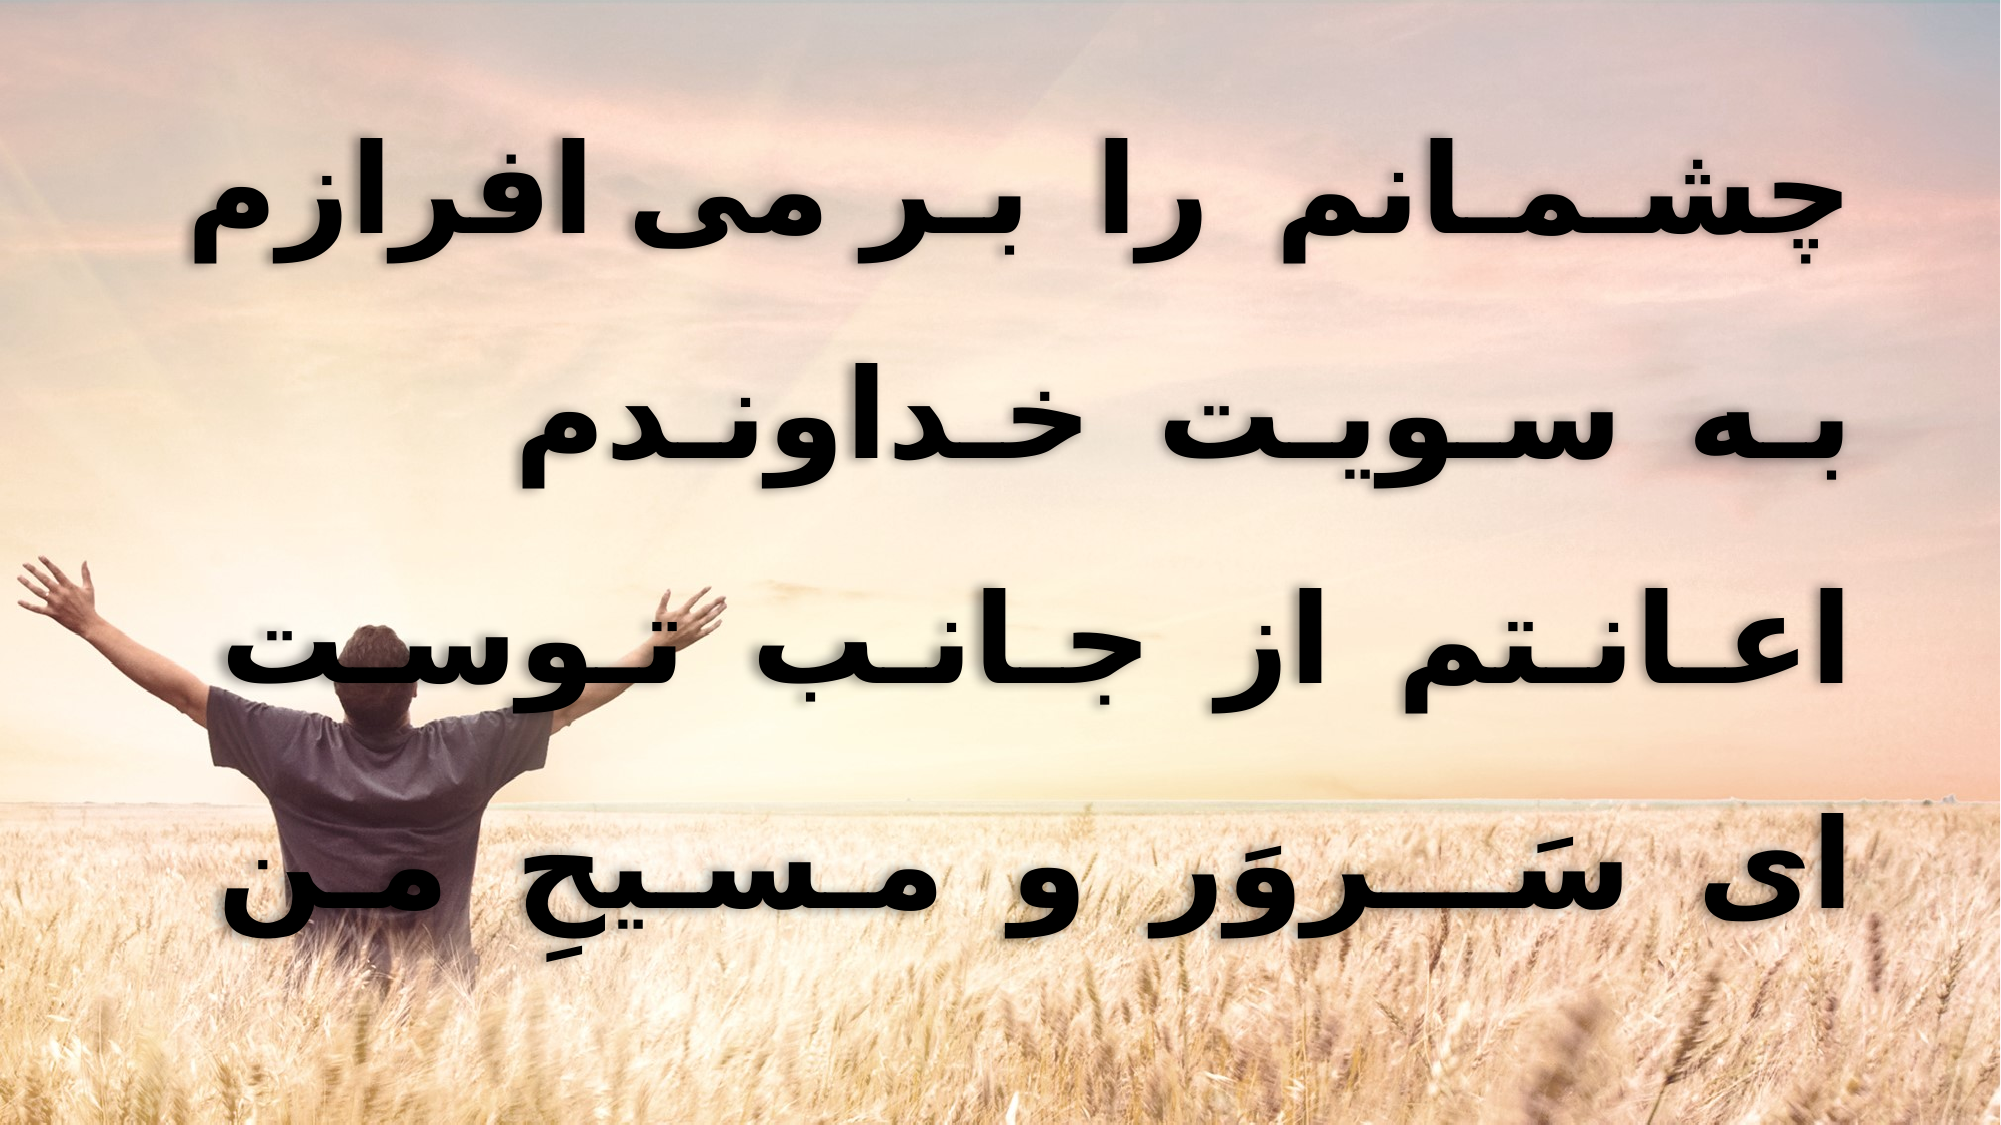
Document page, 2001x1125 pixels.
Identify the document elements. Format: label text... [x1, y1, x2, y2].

picture [0, 0, 2001, 1125]
text_box چشـمـانم را بـر می افرازم بـه سـویـت خـداونـدم اعـانـتم از جـانـب تـوسـت ای سَـــروَر و مـسـیحِ مـن [0, 0, 2000, 942]
